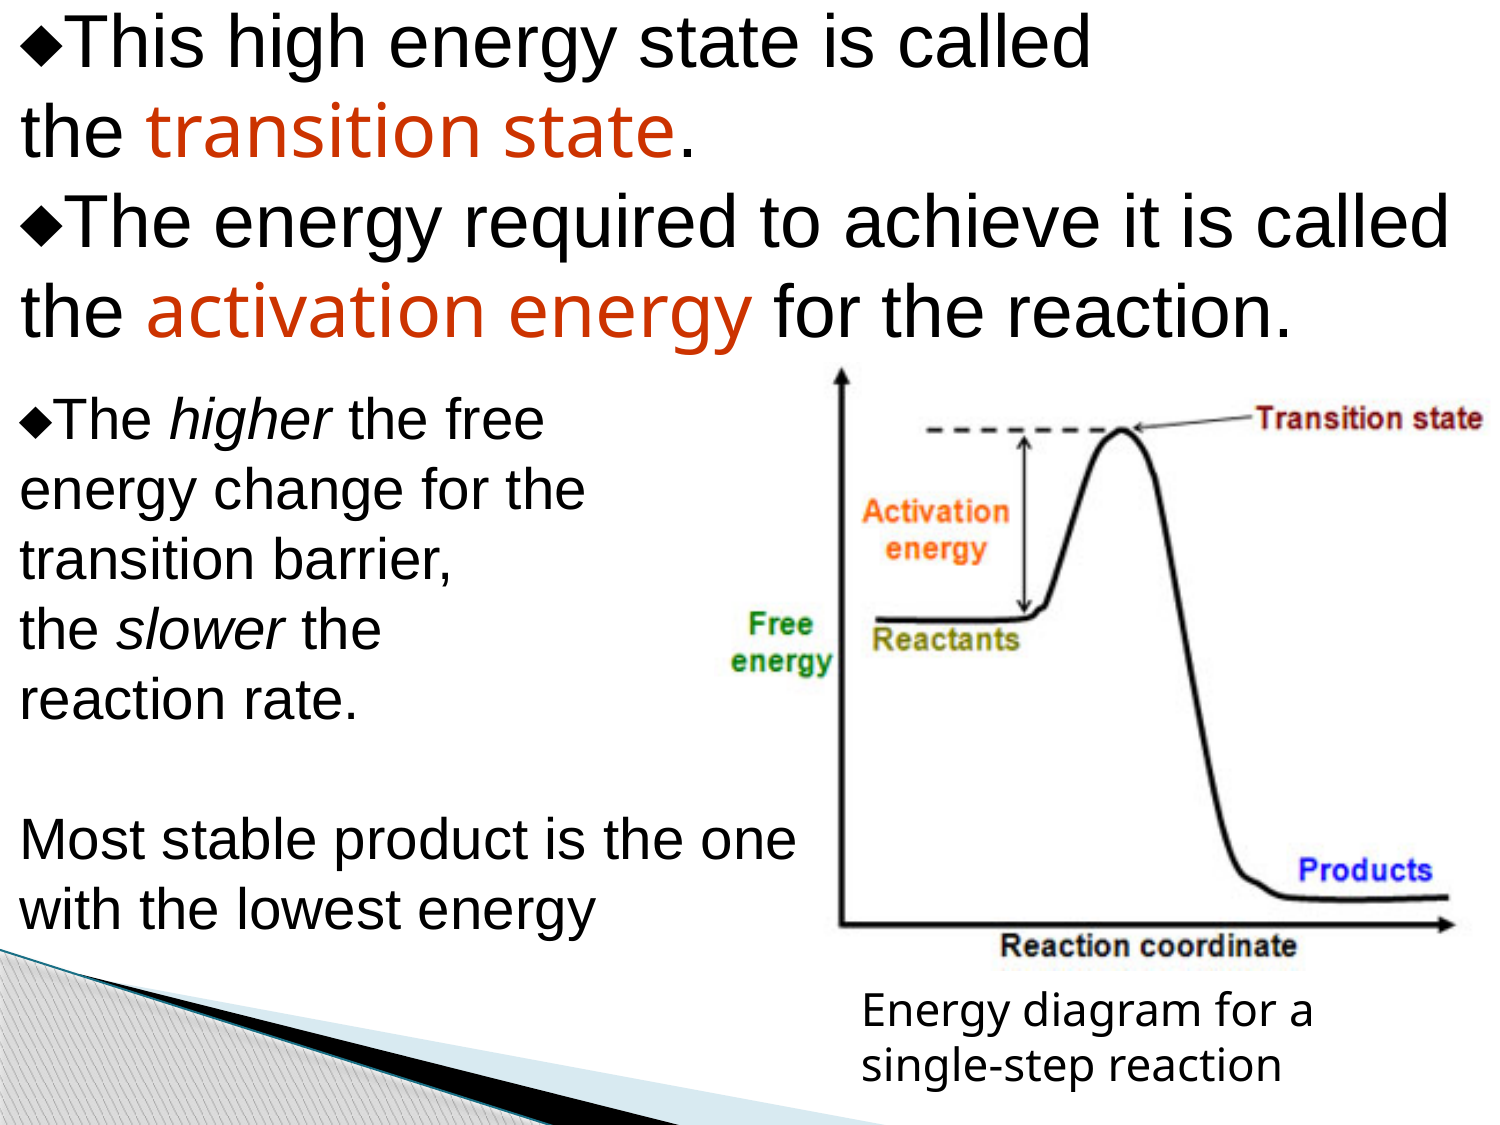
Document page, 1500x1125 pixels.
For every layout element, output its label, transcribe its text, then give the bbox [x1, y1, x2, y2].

text_box The higher the free energy change for the transition barrier, the slower the reaction rate. Most stable product is the one with the lowest energy [19, 380, 708, 941]
text_box Energy diagram for a single-step reaction [846, 982, 1334, 1098]
text_box This high energy state is called the transition state. The energy required to achieve it is called the activation energy for the reaction. [20, 0, 1453, 353]
picture [714, 362, 1500, 971]
